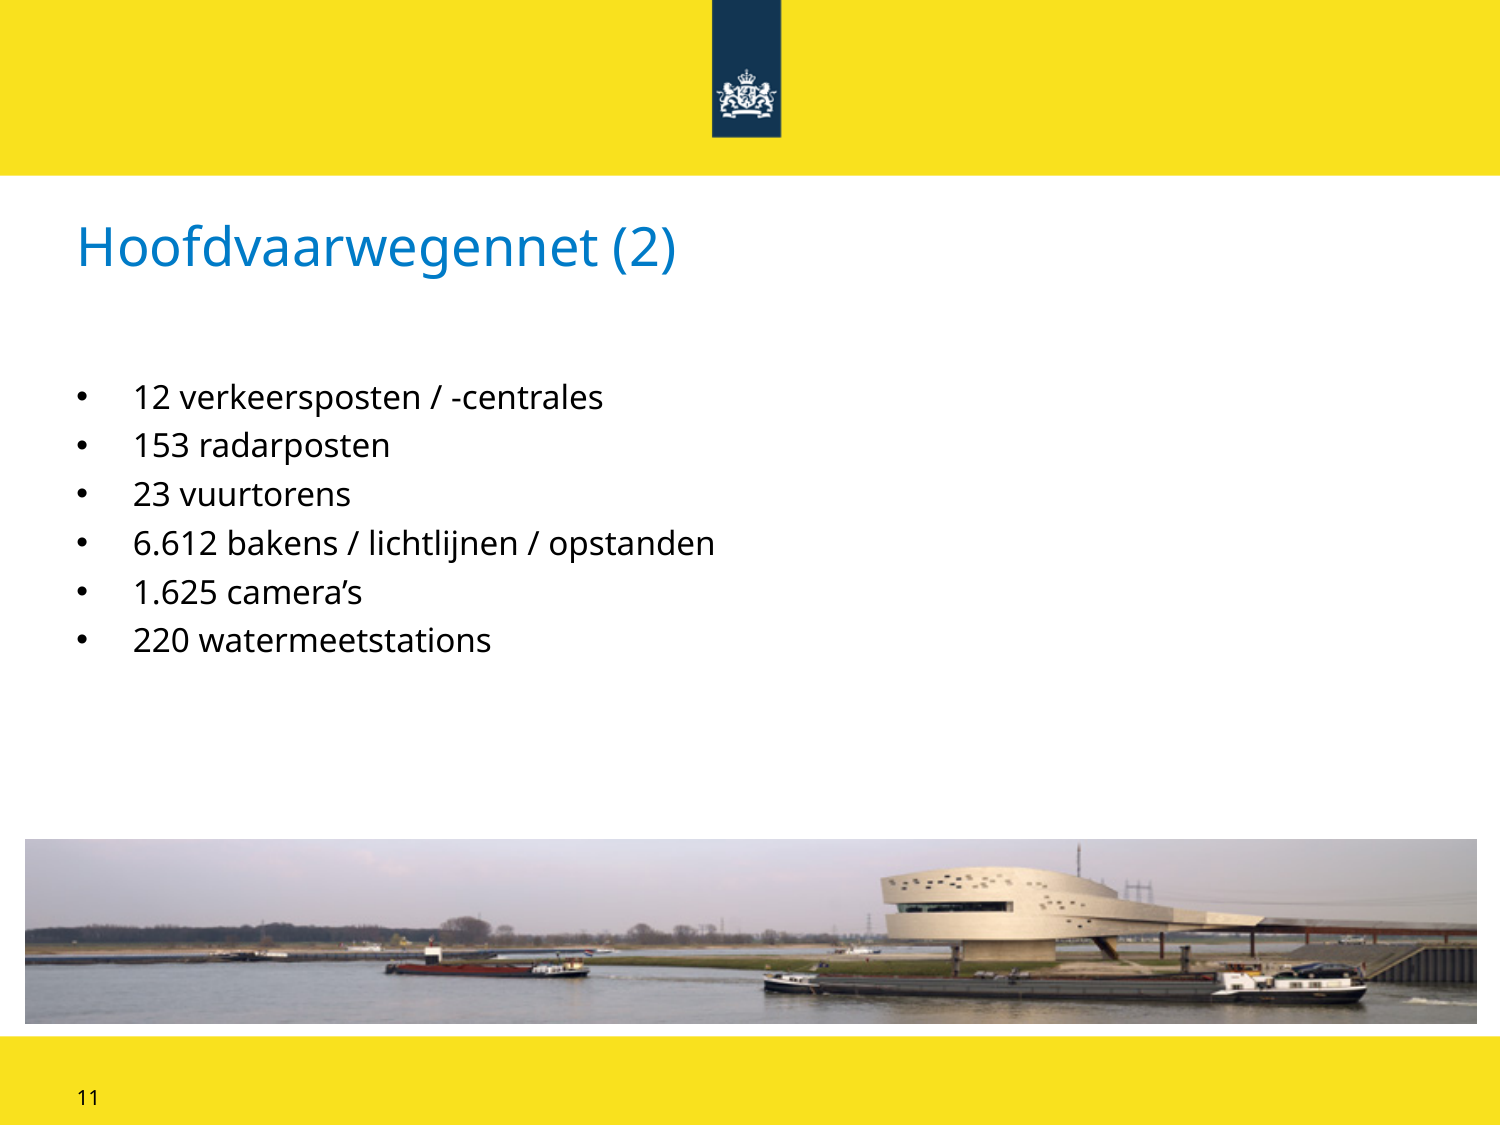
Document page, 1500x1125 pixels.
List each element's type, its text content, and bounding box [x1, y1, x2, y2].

list 12 verkeersposten / -centrales 153 radarposten 23 vuurtorens 6.612 bakens / lichtlijnen / opstanden 1.625 camera’s 220 watermeetstations [76, 322, 1455, 630]
picture [711, 0, 784, 139]
picture [25, 839, 1478, 1025]
title Hoofdvaarwegennet (2) [76, 212, 1456, 279]
